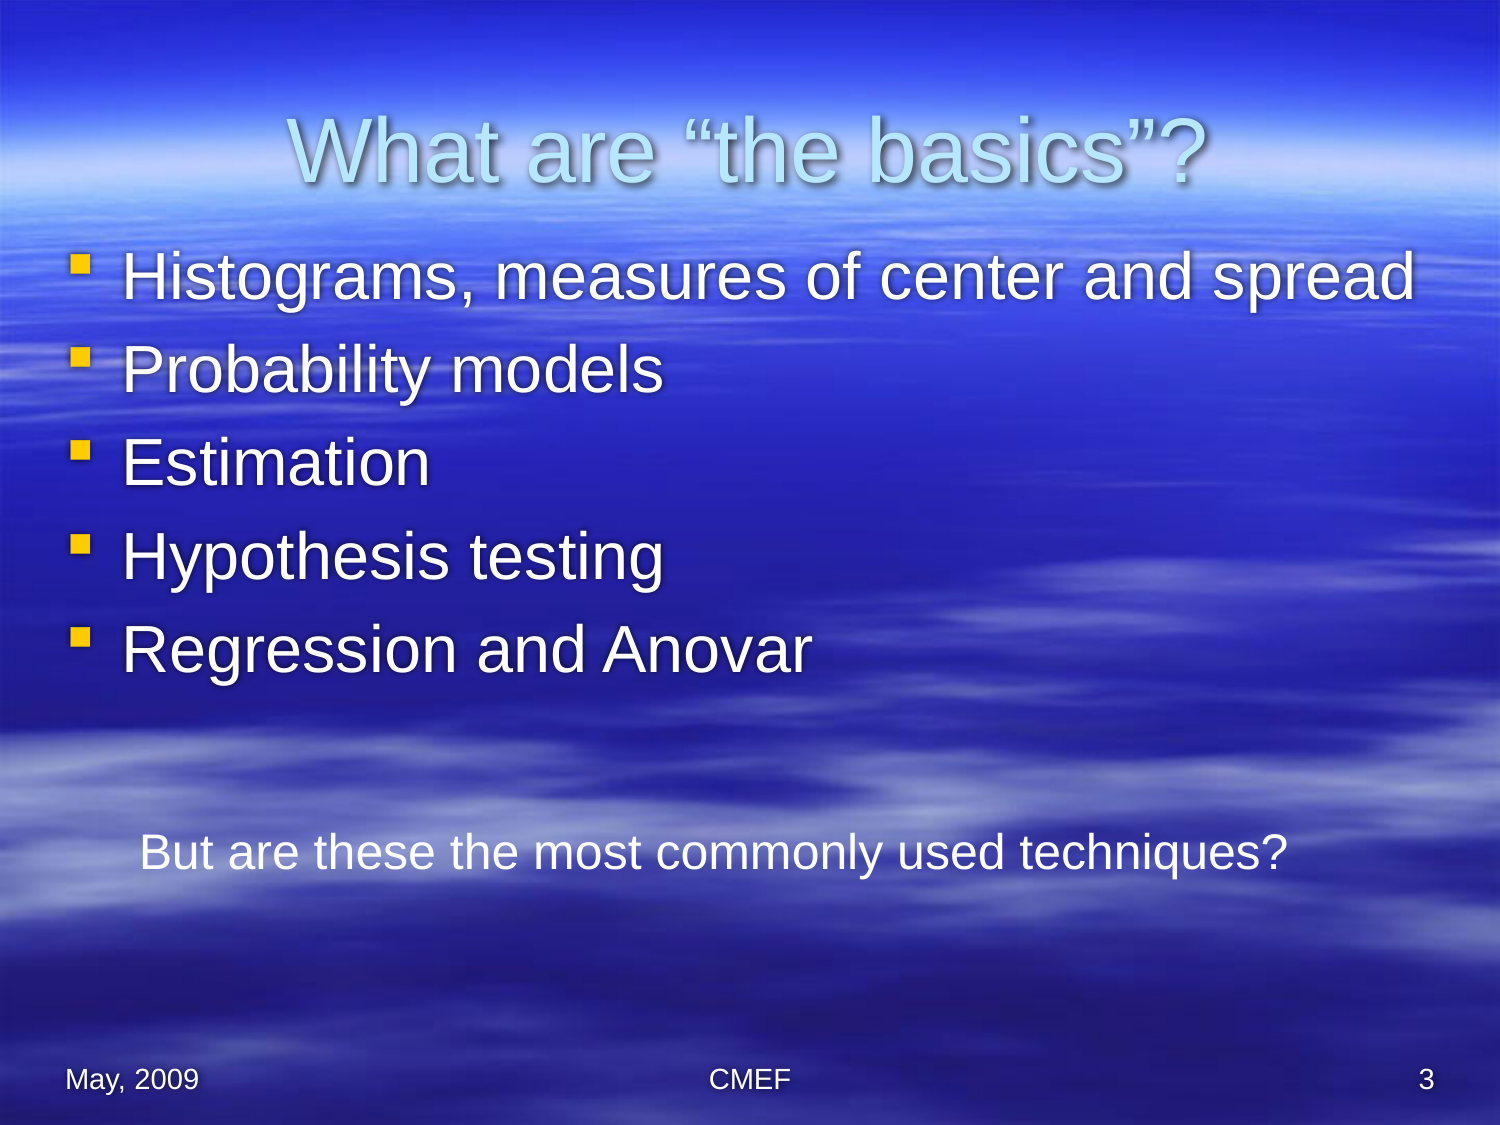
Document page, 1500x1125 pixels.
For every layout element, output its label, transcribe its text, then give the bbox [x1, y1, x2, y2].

footer CMEF [512, 1024, 988, 1103]
title What are “the basics”? [49, 37, 1446, 221]
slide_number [49, 1024, 426, 1103]
text_box But are these the most commonly used techniques? [124, 812, 1319, 888]
list Histograms, measures of center and spread Probability models Estimation Hypothesis testing Regression and Anovar [49, 224, 1452, 713]
picture [0, 0, 1500, 1125]
slide_number 3 [1074, 1024, 1451, 1103]
